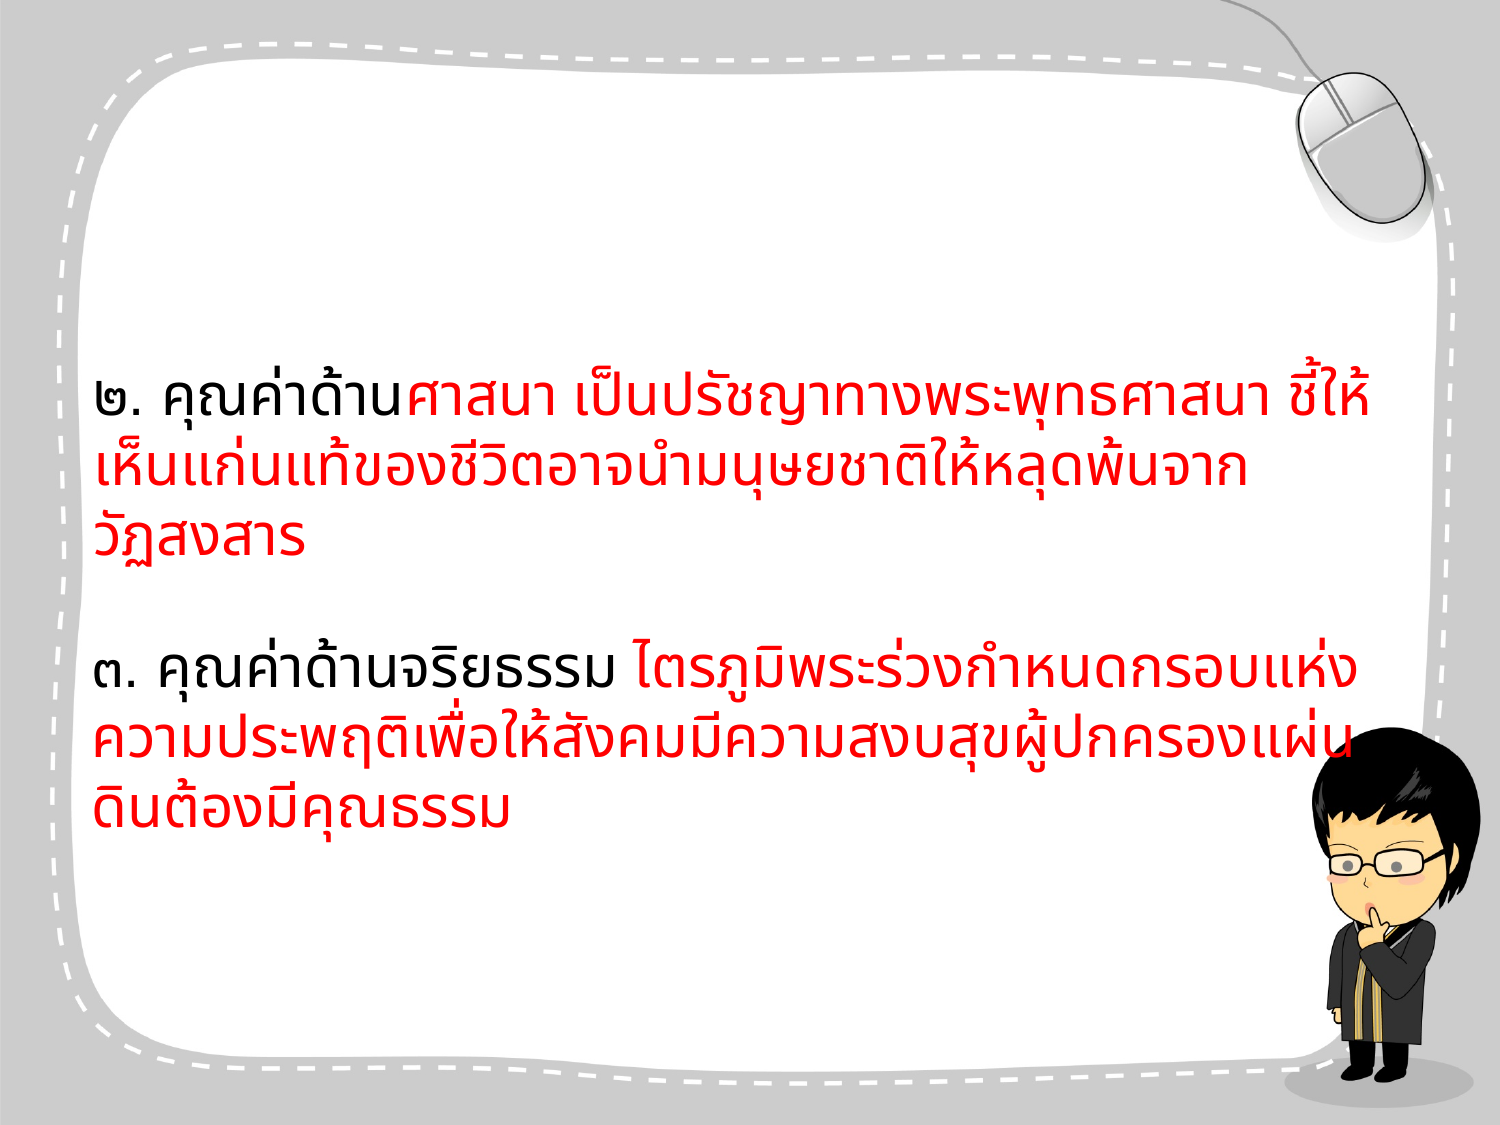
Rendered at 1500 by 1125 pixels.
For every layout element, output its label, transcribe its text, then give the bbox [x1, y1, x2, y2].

text_box ๒. คุณค่าด้านศาสนา เป็นปรัชญาทางพระพุทธศาสนา ชี้ให้เห็นแก่นแท้ของชีวิตอาจนำมนุษยชาติให้หลุดพ้นจากวัฏสงสาร [78, 349, 1414, 575]
text_box ๓. คุณค่าด้านจริยธรรม ไตรภูมิพระร่วงกำหนดกรอบแห่งความประพฤติเพื่อให้สังคมมีความสงบสุขผู้ปกครองแผ่นดินต้องมีคุณธรรม [76, 621, 1396, 847]
picture [0, 0, 1500, 1125]
